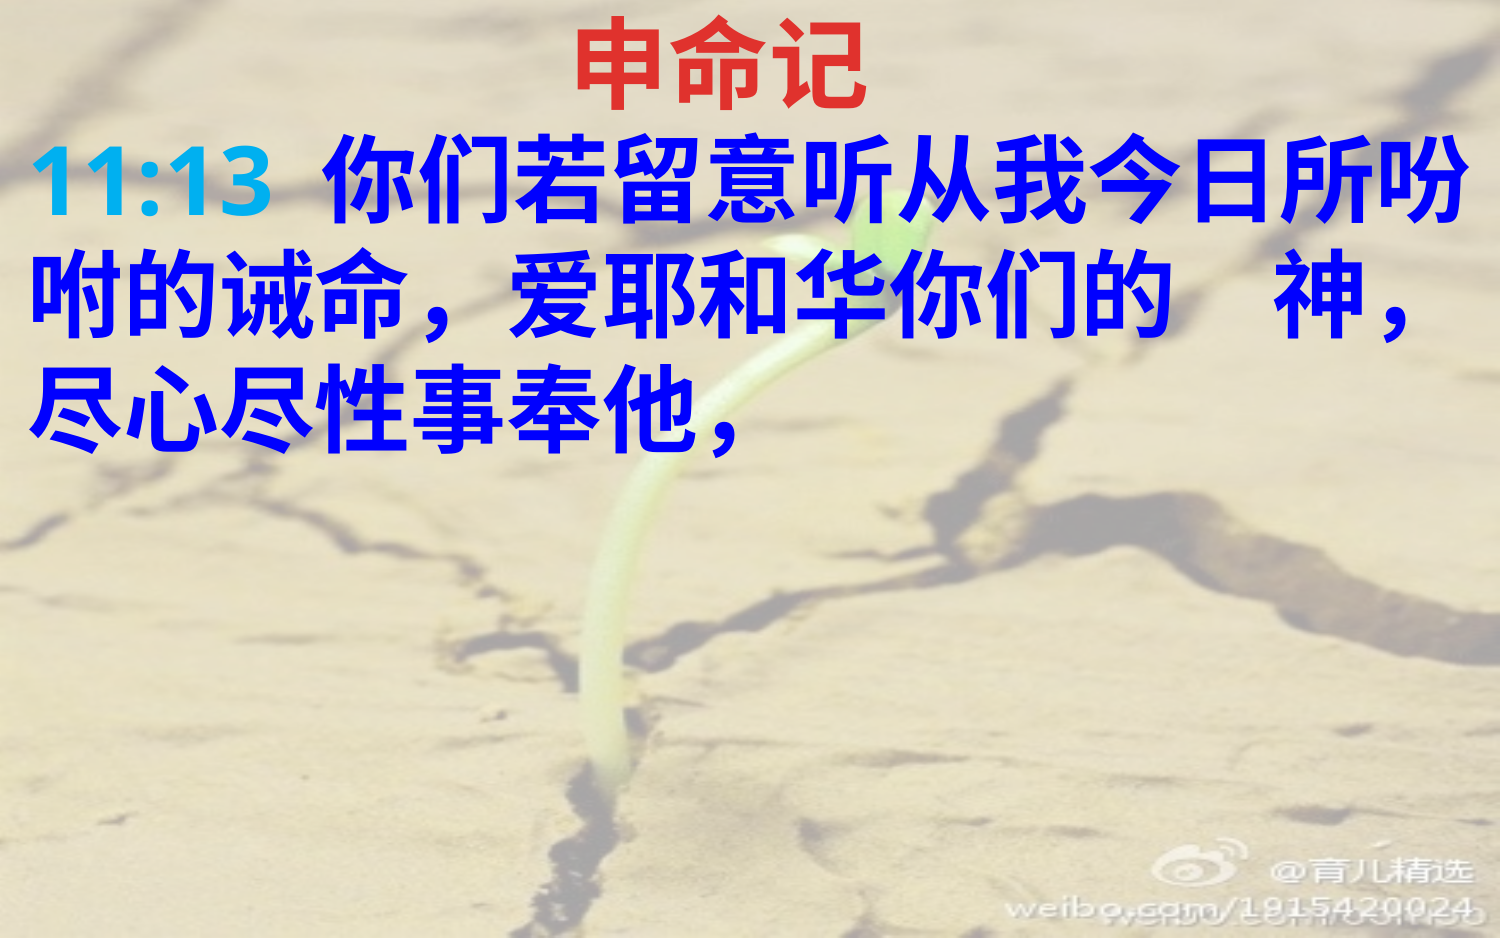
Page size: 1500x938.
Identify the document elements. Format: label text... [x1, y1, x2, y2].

text_box 申命记 [553, 0, 886, 129]
text_box 11:13 你们若留意听从我今日所吩咐的诫命，爱耶和华你们的 神，尽心尽性事奉他， [12, 112, 1488, 732]
